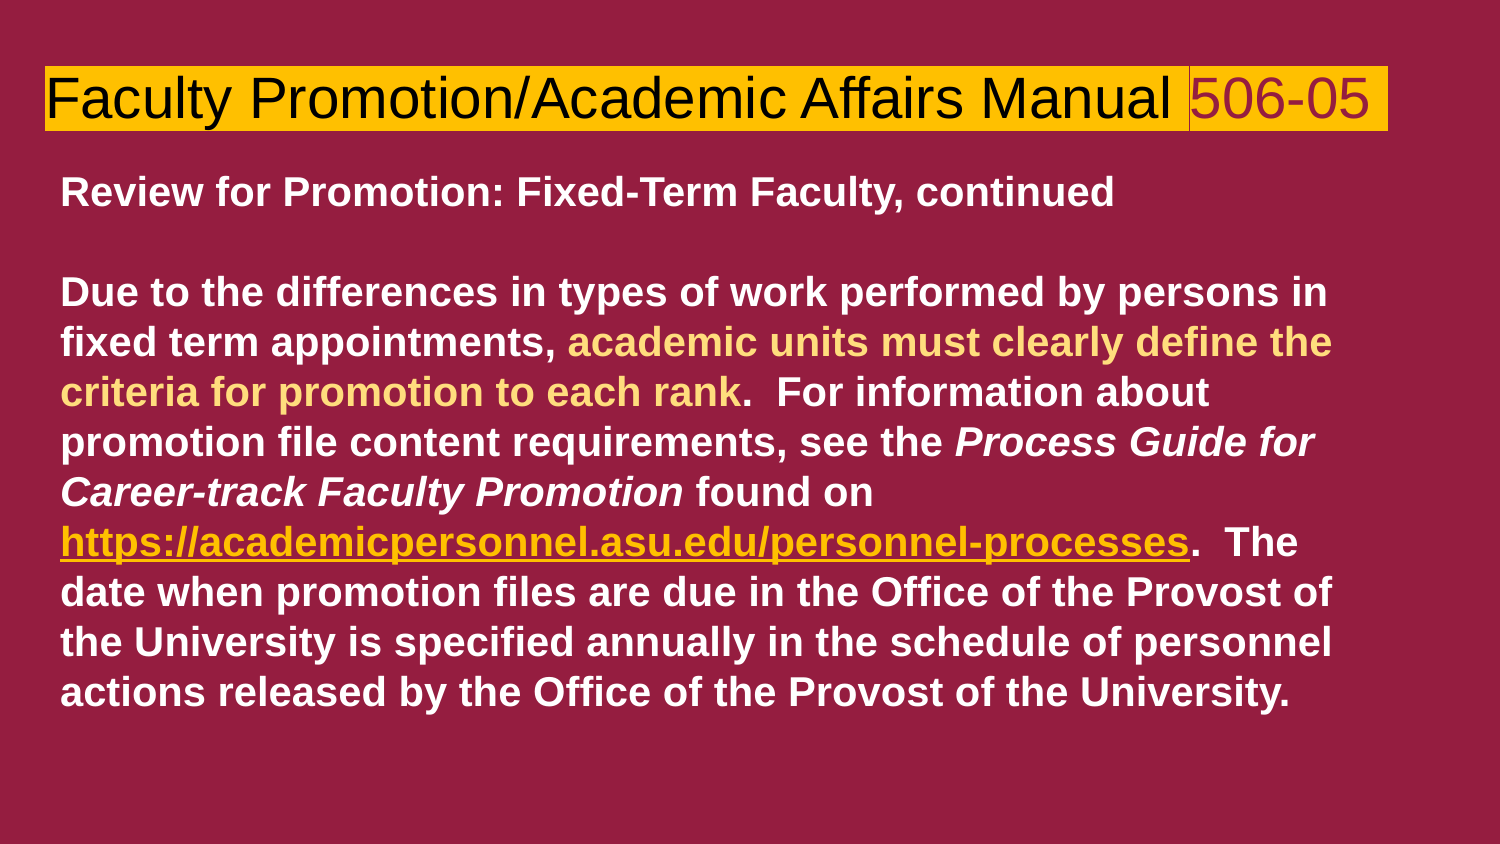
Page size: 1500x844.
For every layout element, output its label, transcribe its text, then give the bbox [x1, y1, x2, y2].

text_box Review for Promotion: Fixed-Term Faculty, continued Due to the differences in types of work performed by persons in fixed term appointments, academic units must clearly define the criteria for promotion to each rank. For information about promotion file content requirements, see the Process Guide for Career-track Faculty Promotion found on https://academicpersonnel.asu.edu/personnel-processes. The date when promotion files are due in the Office of the Provost of the University is specified annually in the schedule of personnel actions released by the Office of the Provost of the University. [44, 150, 1395, 496]
title Faculty Promotion/Academic Affairs Manual 506-05 [30, 45, 1428, 120]
